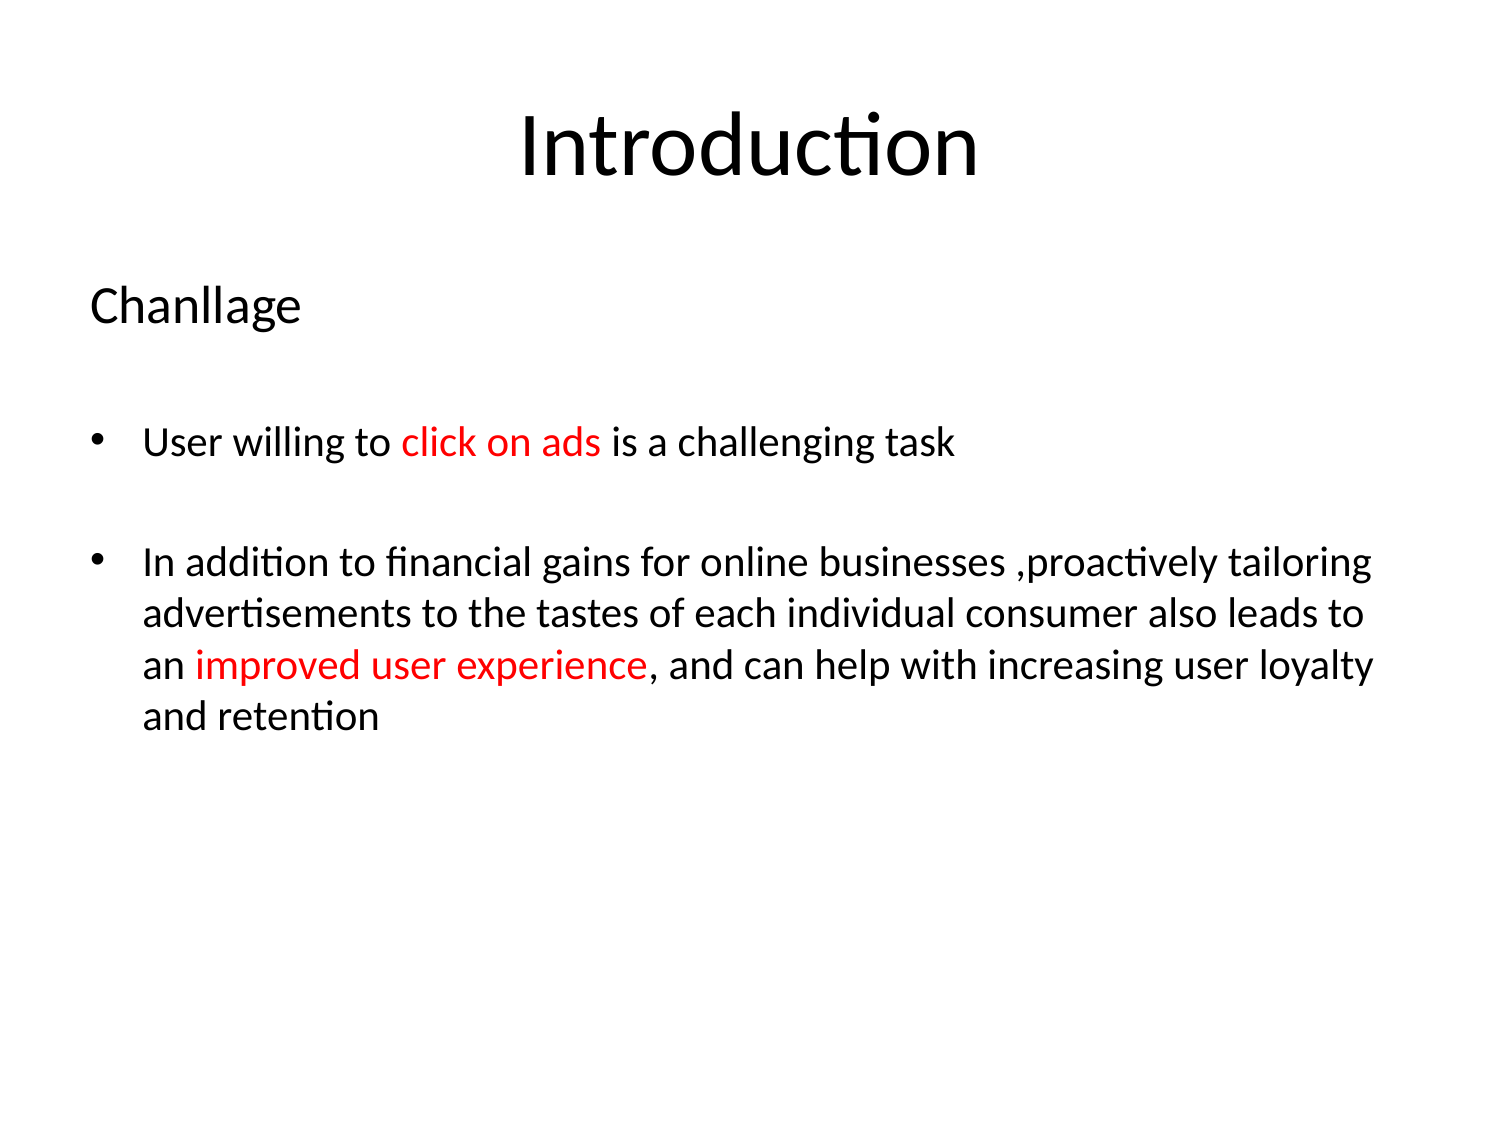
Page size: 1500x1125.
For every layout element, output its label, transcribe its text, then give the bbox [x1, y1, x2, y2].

list Chanllage User willing to click on ads is a challenging task In addition to financial gains for online businesses ,proactively tailoring advertisements to the tastes of each individual consumer also leads to an improved user experience, and can help with increasing user loyalty and retention [75, 262, 1425, 752]
title Introduction [75, 45, 1425, 233]
